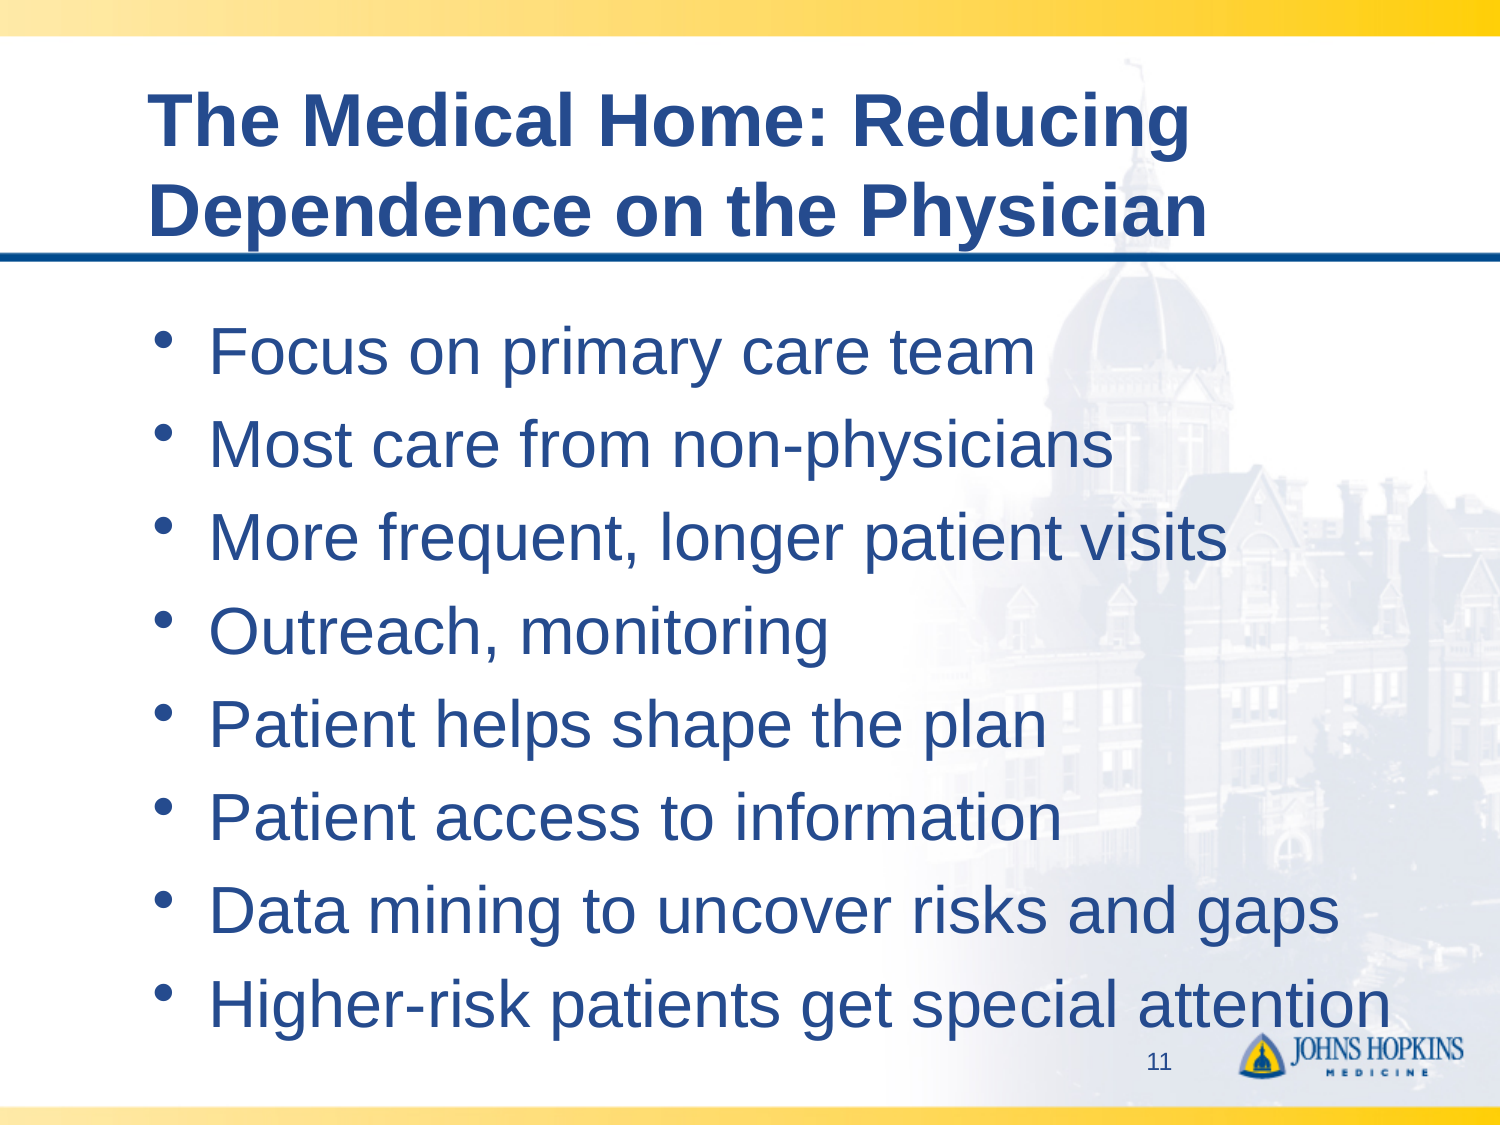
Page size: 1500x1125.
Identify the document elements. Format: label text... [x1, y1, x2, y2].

picture [0, 0, 1500, 1125]
list Focus on primary care team Most care from non-physicians More frequent, longer patient visits Outreach, monitoring Patient helps shape the plan Patient access to information Data mining to uncover risks and gaps Higher-risk patients get special attention [137, 299, 1413, 976]
slide_number 11 [1012, 1037, 1188, 1088]
title The Medical Home: Reducing Dependence on the Physician [132, 63, 1409, 252]
